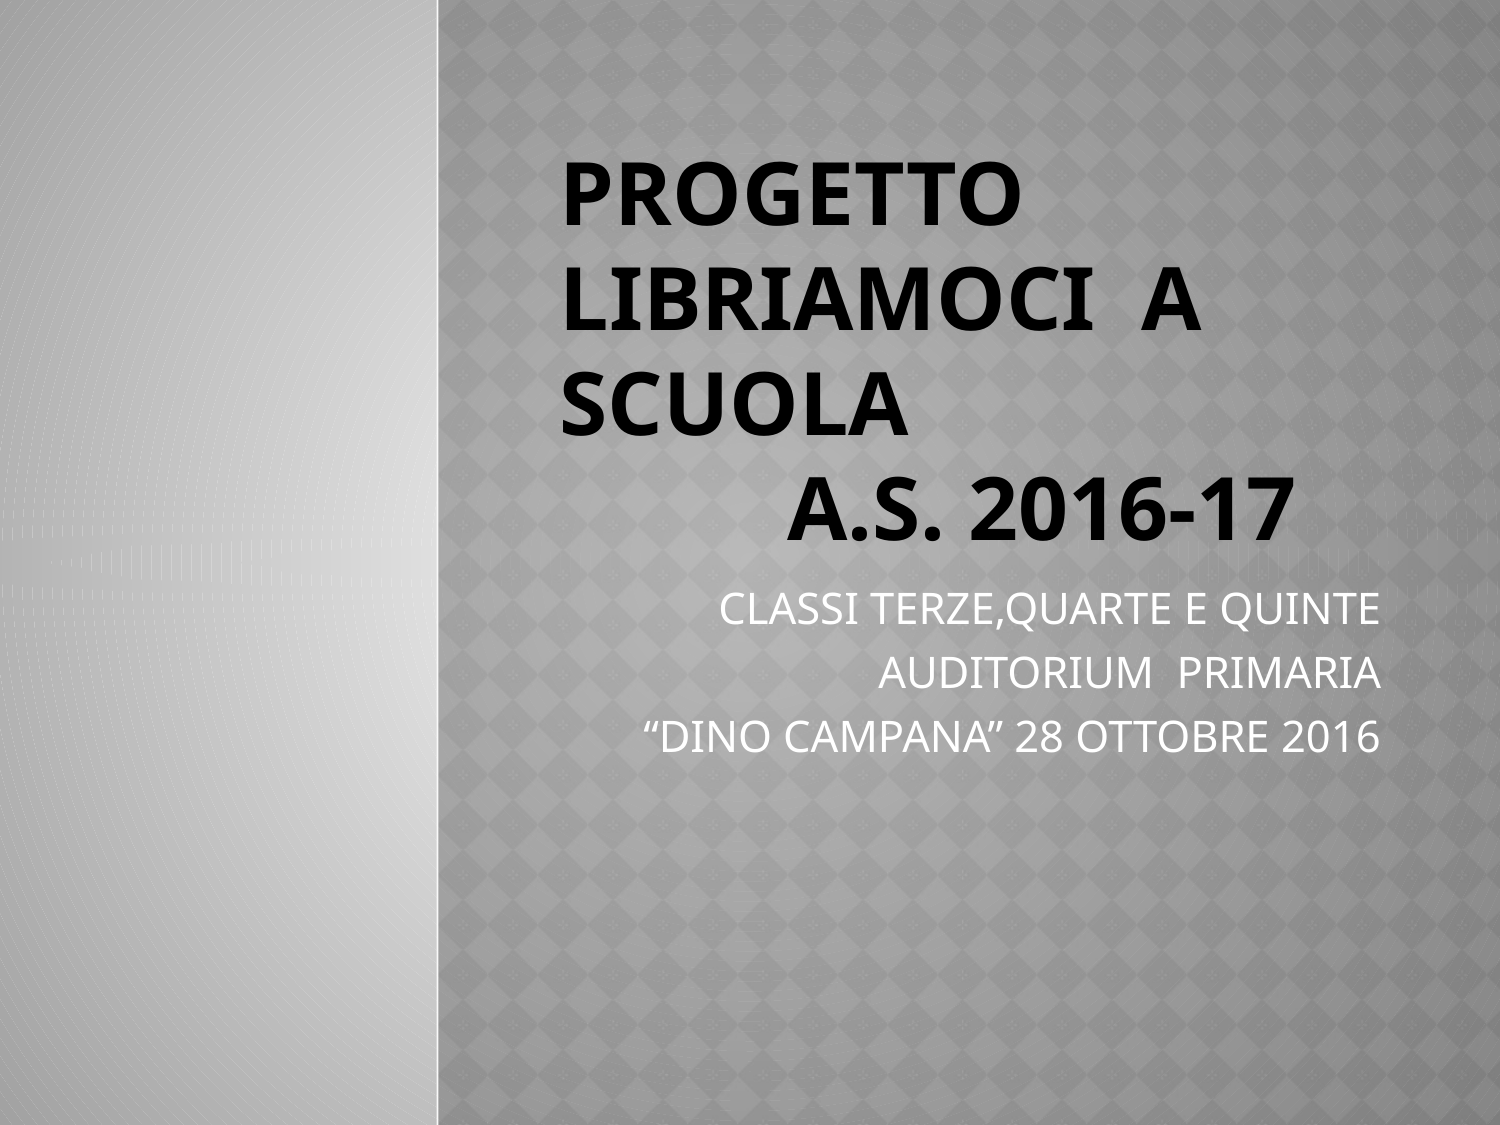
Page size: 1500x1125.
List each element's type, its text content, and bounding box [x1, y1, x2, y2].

subtitle CLASSI TERZE,QUARTE E QUINTE AUDITORIUM PRIMARIA “DINO CAMPANA” 28 OTTOBRE 2016 [550, 580, 1390, 762]
title PROGETTO LIBRIAMOCI A SCUOLA A.S. 2016-17 [552, 87, 1390, 558]
